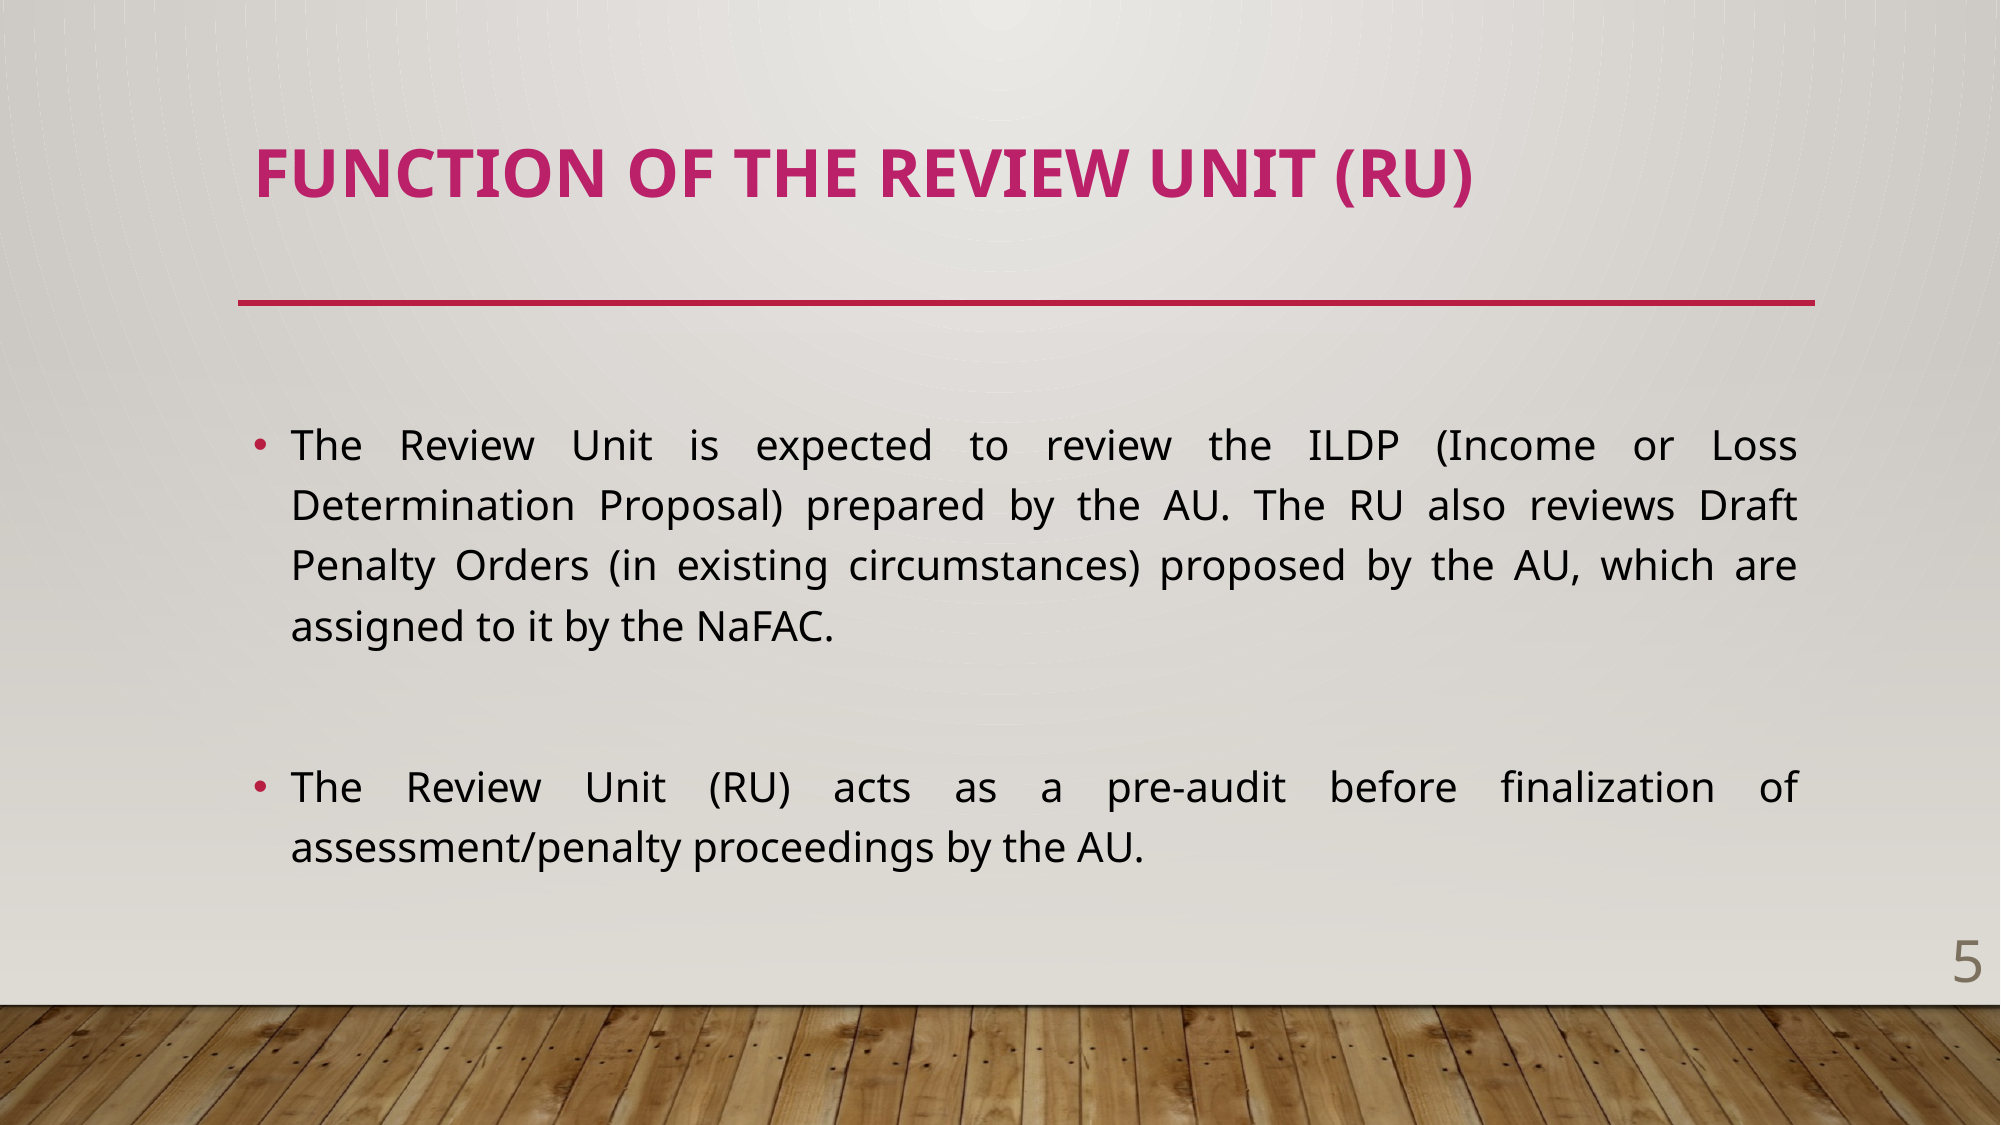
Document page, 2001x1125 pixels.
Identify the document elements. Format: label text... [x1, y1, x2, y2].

picture [0, 1005, 2000, 1125]
list The Review Unit is expected to review the ILDP (Income or Loss Determination Proposal) prepared by the AU. The RU also reviews Draft Penalty Orders (in existing circumstances) proposed by the AU, which are assigned to it by the NaFAC. The Review Unit (RU) acts as a pre-audit before finalization of assessment/penalty proceedings by the AU. [238, 330, 1814, 897]
slide_number 5 [1866, 917, 2000, 1000]
title Function of the review unit (ru) [238, 131, 1814, 305]
